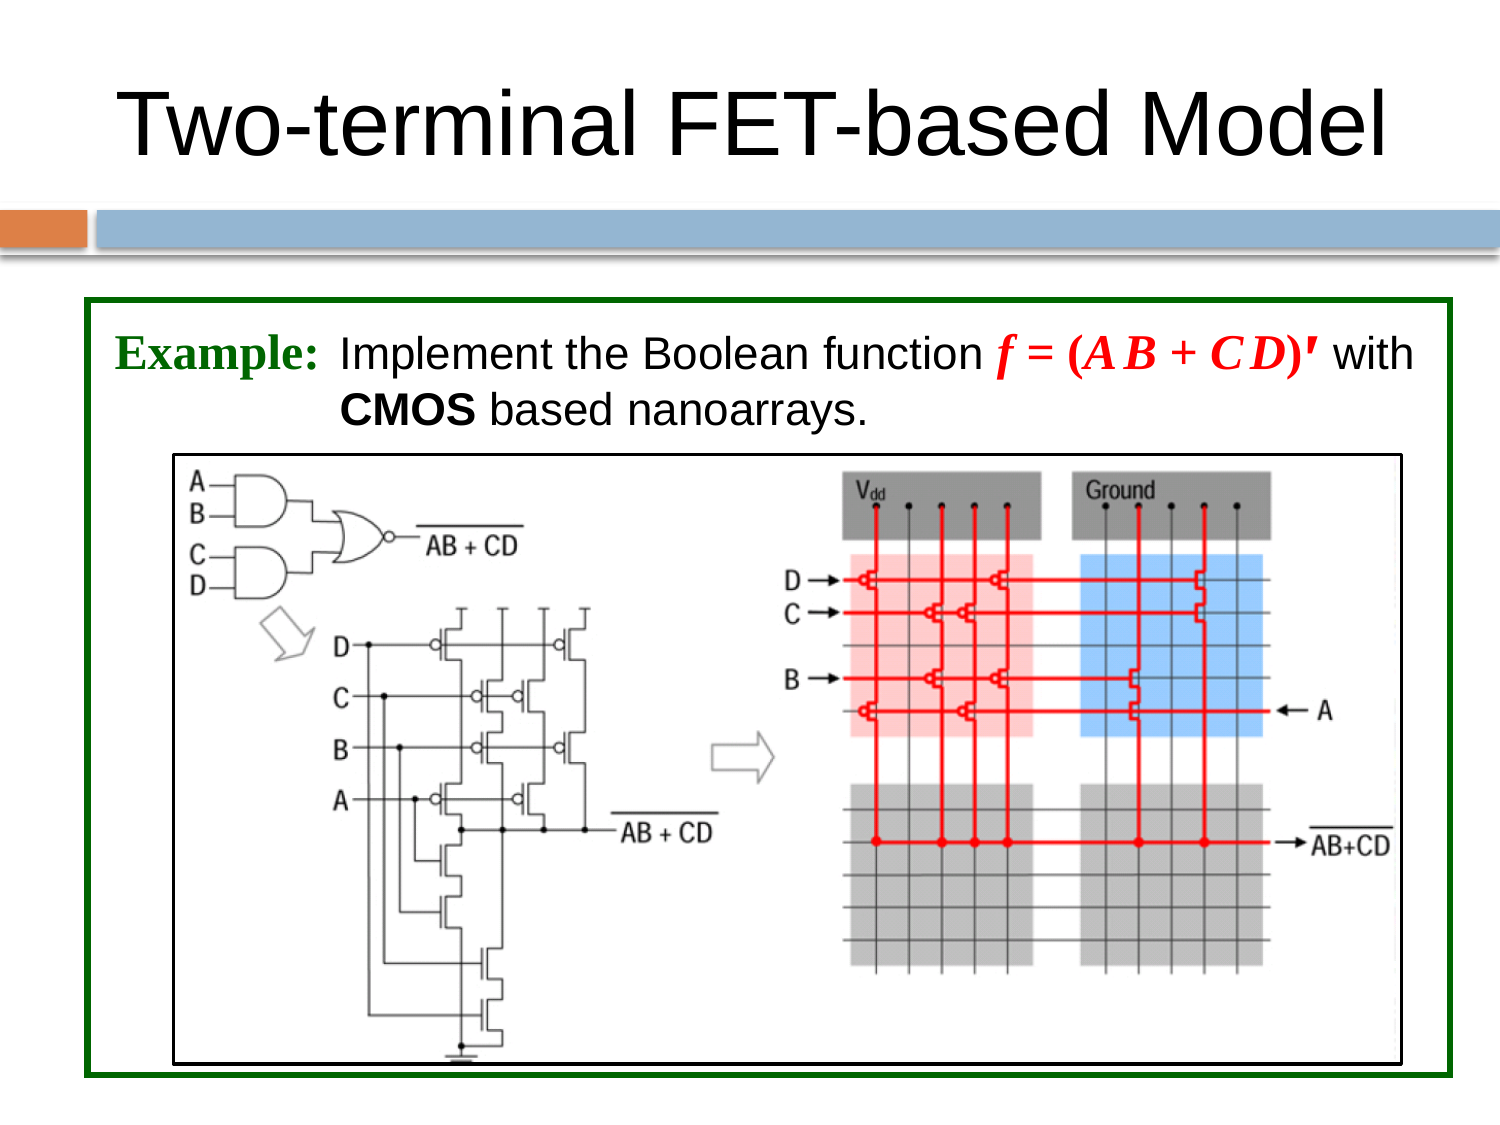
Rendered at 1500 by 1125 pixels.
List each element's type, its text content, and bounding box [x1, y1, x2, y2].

text_box Example: [99, 312, 324, 388]
text_box Implement the Boolean function f = (A B + C D)ꞌ with CMOS based nanoarrays. [324, 312, 1450, 443]
text_box [87, 299, 1450, 1075]
picture [174, 455, 1401, 1063]
title Two-terminal FET-based Model [100, 37, 1438, 200]
